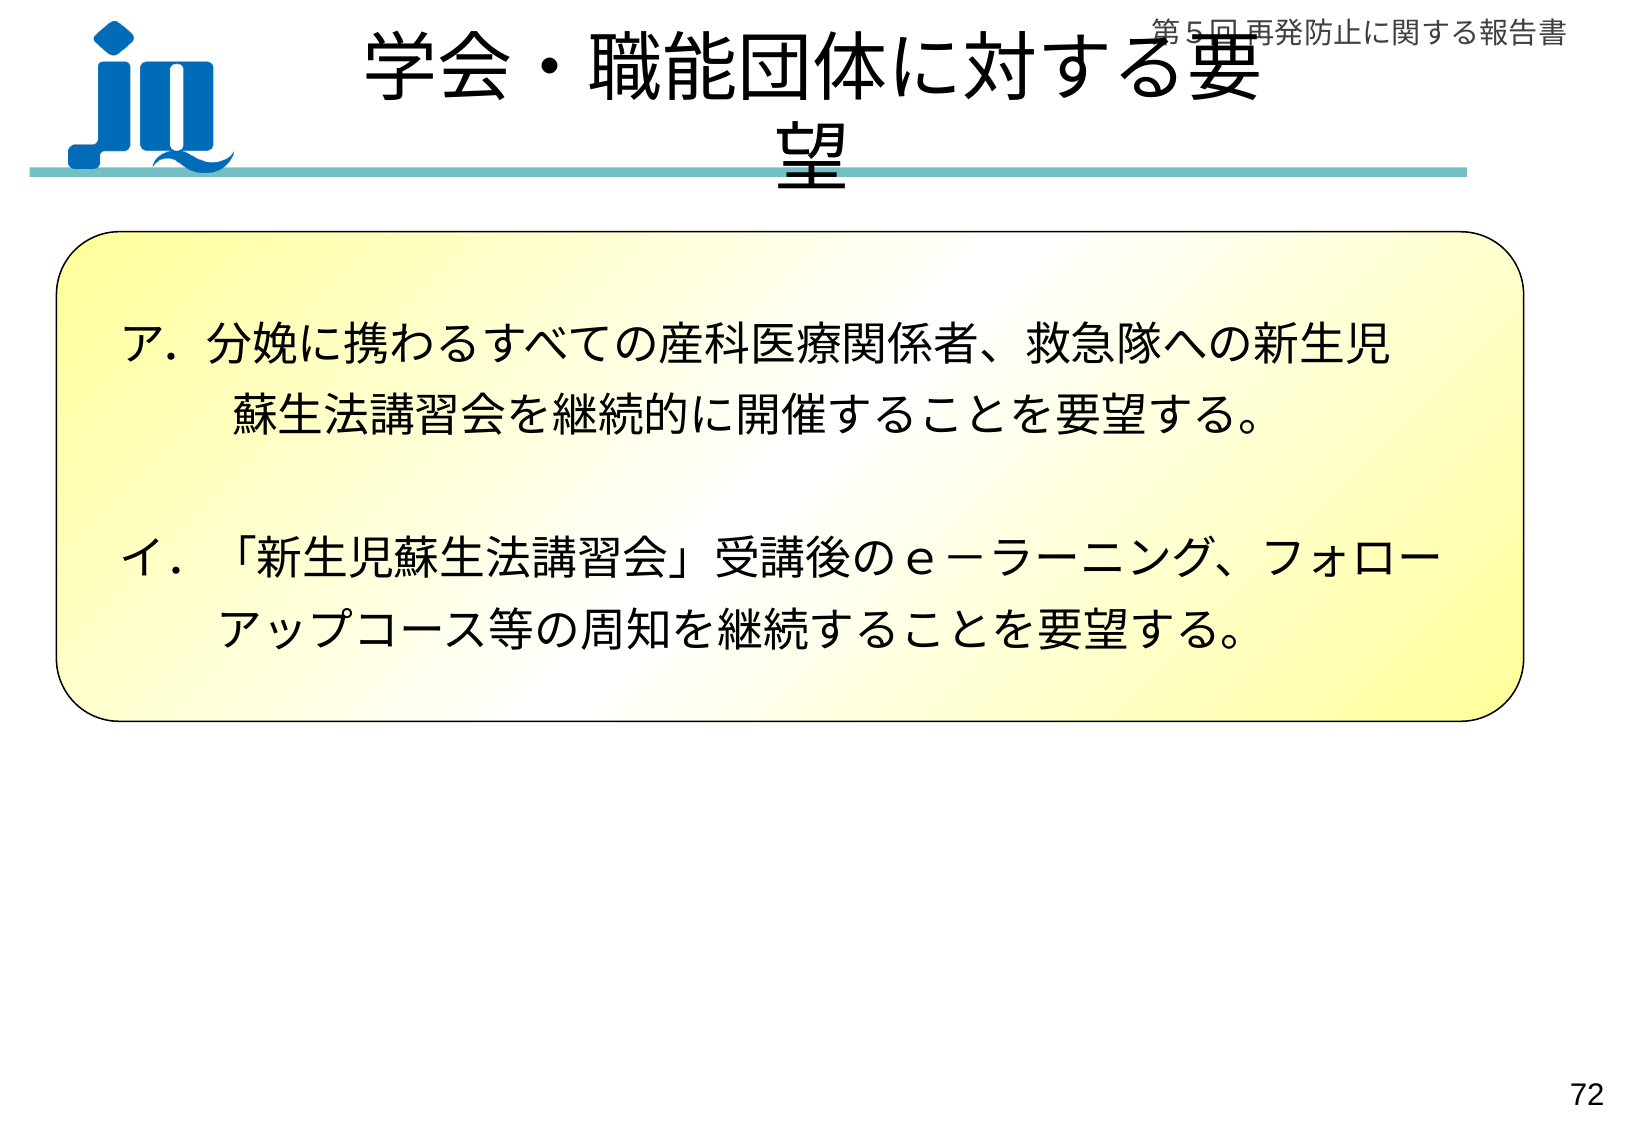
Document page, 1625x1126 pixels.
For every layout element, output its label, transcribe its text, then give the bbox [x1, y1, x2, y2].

text_box ア．分娩に携わるすべての産科医療関係者、救急隊への新生児 蘇生法講習会を継続的に開催することを要望する。 イ．「新生児蘇生法講習会」受講後のｅ－ラーニング、フォロー アップコース等の周知を継続することを要望する。 [56, 231, 1524, 722]
picture [68, 21, 234, 173]
title 学会・職能団体に対する要望 [309, 56, 1316, 163]
slide_number 71 [1241, 1066, 1621, 1126]
